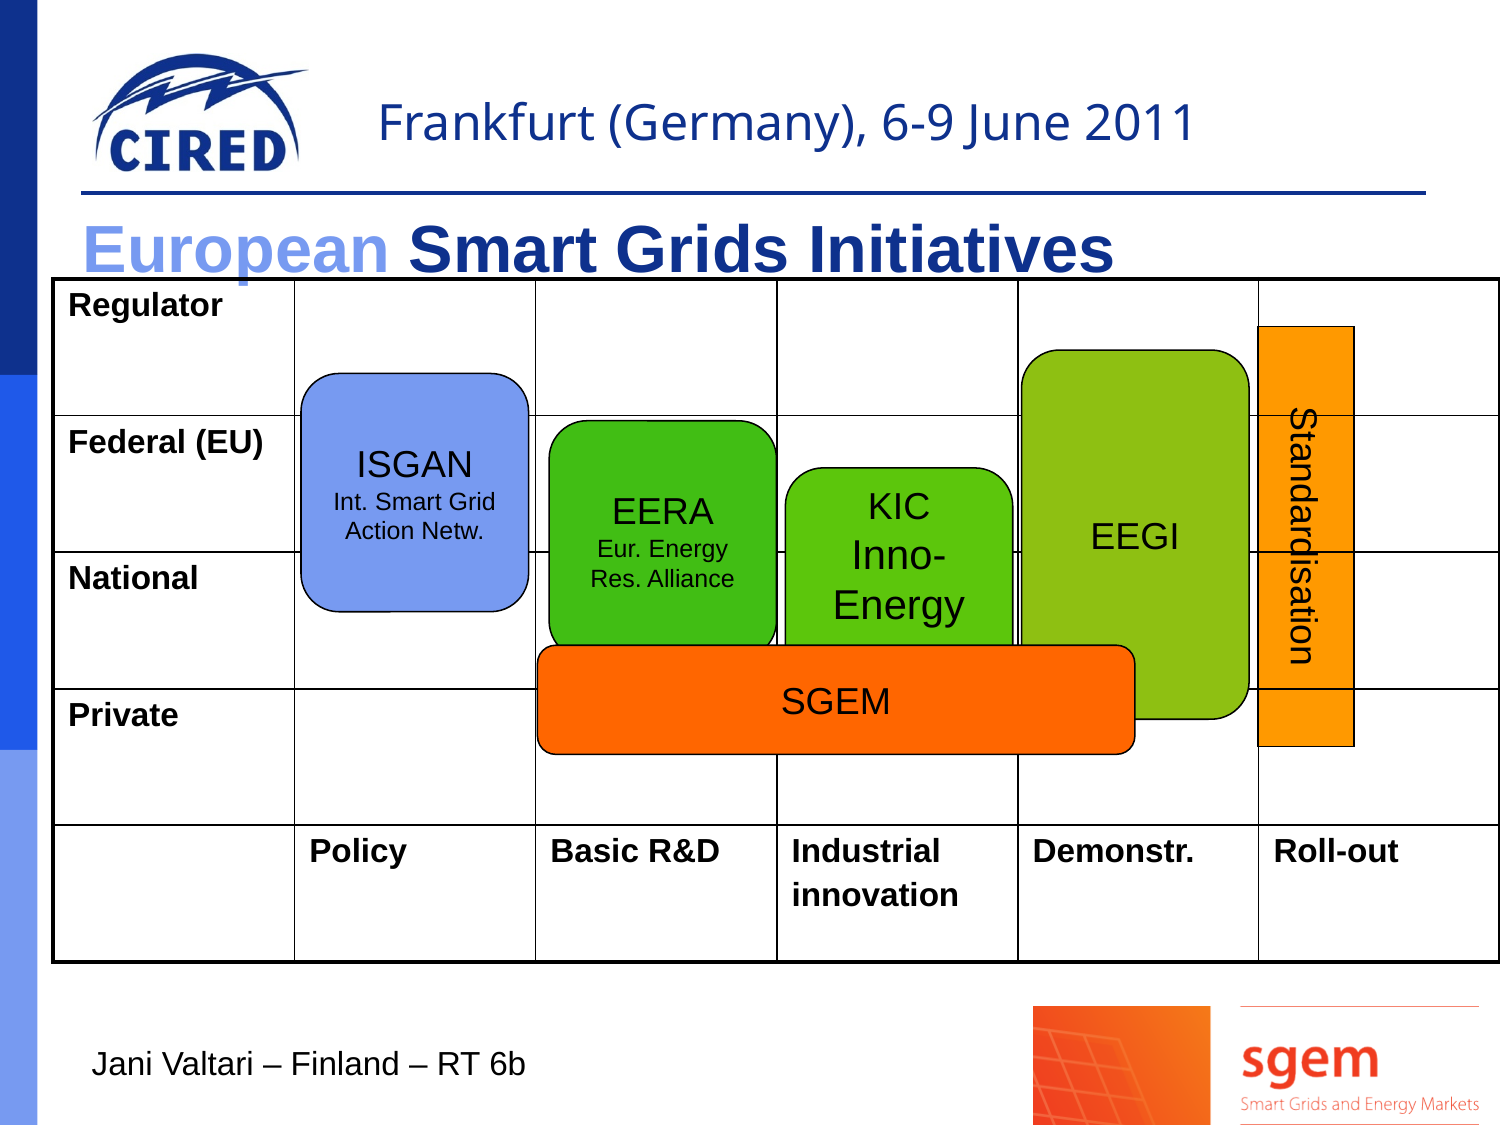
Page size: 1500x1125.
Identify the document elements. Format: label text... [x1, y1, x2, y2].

table_header [536, 281, 776, 415]
picture [92, 53, 309, 172]
table_cell National [55, 553, 294, 688]
table_cell [1250, 416, 1258, 551]
table_cell [1019, 690, 1258, 824]
table_cell Policy [295, 826, 535, 960]
table_header [778, 281, 1017, 415]
picture [1033, 1006, 1480, 1125]
table_cell [536, 553, 557, 688]
table_header Regulator [55, 281, 294, 415]
table_cell [778, 553, 785, 645]
text_box EERA Eur. Energy Res. Alliance [549, 420, 777, 645]
table_cell [536, 690, 776, 824]
table_cell [295, 690, 535, 824]
table_cell [1259, 690, 1498, 824]
table_cell Industrial innovation [778, 826, 1017, 960]
table_cell [778, 416, 1017, 551]
table_cell [1013, 553, 1017, 645]
table_cell [778, 755, 1017, 824]
text_box KIC Inno- Energy [785, 467, 1013, 645]
table_header [1019, 281, 1258, 415]
table_cell [55, 826, 294, 960]
table_cell Demonstr. [1019, 826, 1258, 960]
title European Smart Grids Initiatives [67, 196, 1418, 277]
table_cell [536, 416, 776, 551]
table_header [295, 281, 535, 415]
text_box EEGI [1021, 350, 1250, 720]
table_cell [1259, 416, 1498, 551]
text_box Jani Valtari – Finland – RT 6b [76, 1034, 1028, 1090]
table_cell [295, 416, 301, 551]
table_cell [1259, 553, 1498, 688]
text_box ISGAN Int. Smart Grid Action Netw. [301, 373, 529, 612]
table_header [1259, 281, 1498, 415]
table_cell [769, 632, 776, 645]
text_box SGEM [537, 645, 1135, 755]
table_cell Roll-out [1259, 826, 1498, 960]
table_cell Basic R&D [536, 826, 776, 960]
table_cell [1249, 553, 1258, 688]
table_cell [529, 416, 535, 551]
table_cell Federal (EU) [55, 416, 294, 551]
table_cell Private [55, 690, 294, 824]
table_cell [295, 553, 535, 688]
